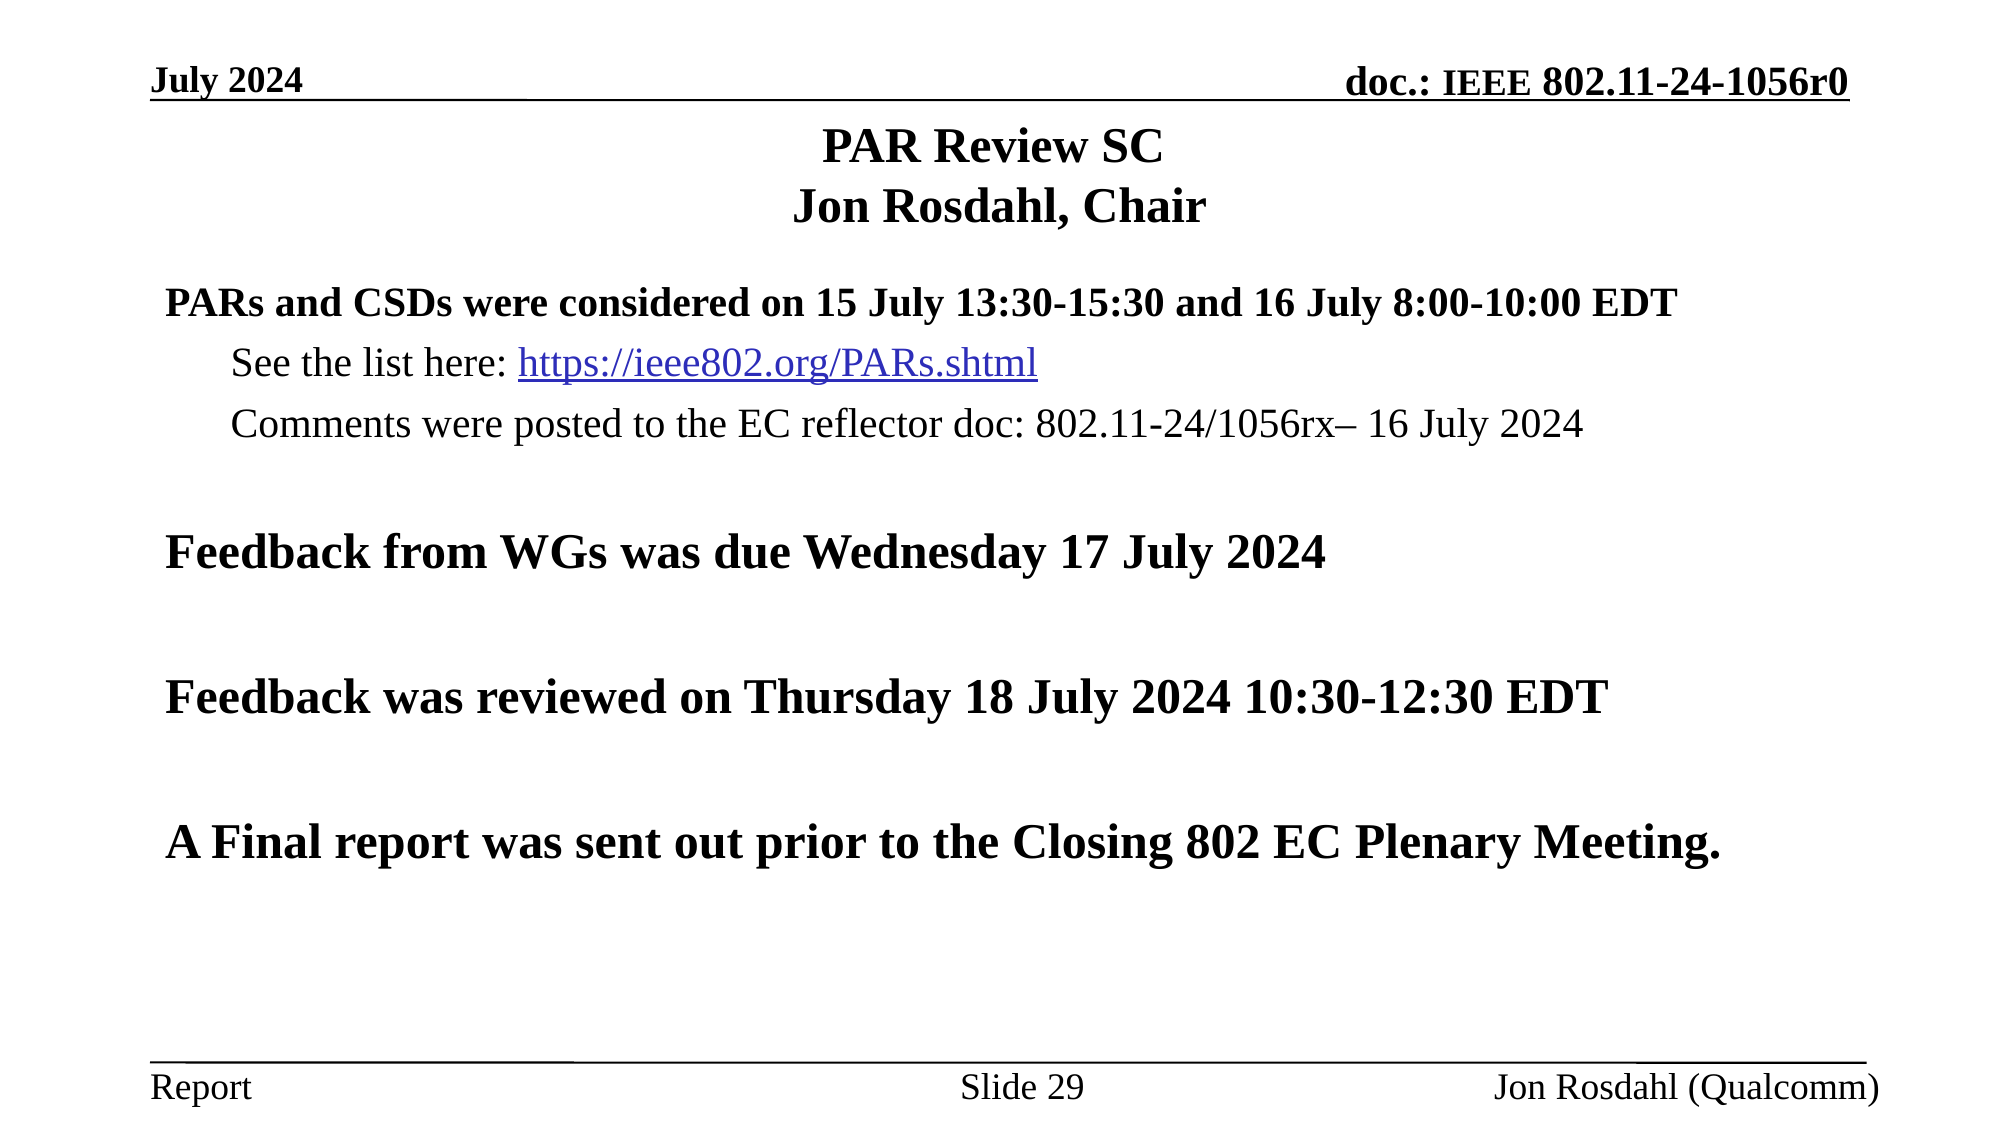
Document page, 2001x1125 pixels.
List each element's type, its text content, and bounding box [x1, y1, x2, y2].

title PAR Review SC Jon Rosdahl, Chair [149, 112, 1850, 232]
list PARs and CSDs were considered on 15 July 13:30-15:30 and 16 July 8:00-10:00 EDT See the list here: https://ieee802.org/PARs.shtml Comments were posted to the EC reflector doc: 802.11-24/1056rx– 16 July 2024 Feedback from WGs was due Wednesday 17 July 2024 Feedback was reviewed on Thursday 18 July 2024 10:30-12:30 EDT A Final report was sent out prior to the Closing 802 EC Plenary Meeting. [149, 266, 1850, 1000]
footer Jon Rosdahl (Qualcomm) [1436, 1061, 1881, 1108]
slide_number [149, 49, 431, 100]
slide_number Slide 29 [950, 1061, 1095, 1125]
